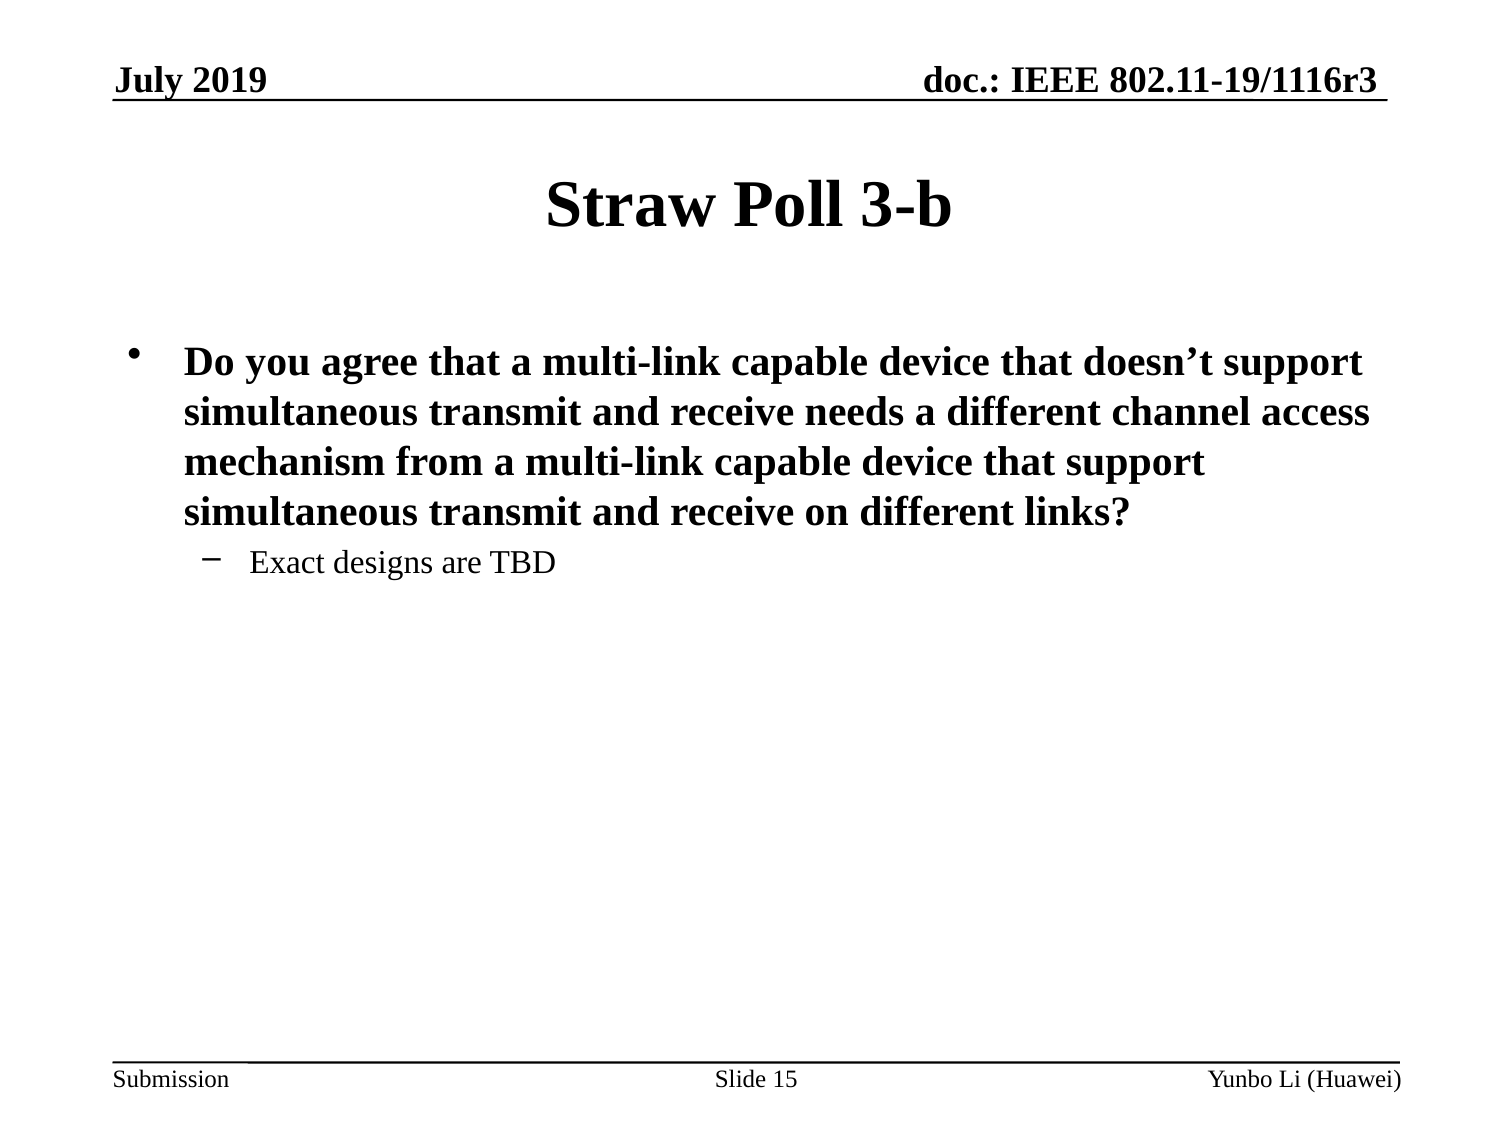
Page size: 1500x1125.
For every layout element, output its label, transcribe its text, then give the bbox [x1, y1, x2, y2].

footer Yunbo Li (Huawei) [1204, 1061, 1402, 1093]
slide_number Slide 15 [712, 1061, 800, 1093]
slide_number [114, 54, 270, 101]
list Do you agree that a multi-link capable device that doesn’t support simultaneous transmit and receive needs a different channel access mechanism from a multi-link capable device that support simultaneous transmit and receive on different links? Exact designs are TBD [112, 326, 1388, 1002]
title Straw Poll 3-b [112, 112, 1388, 288]
